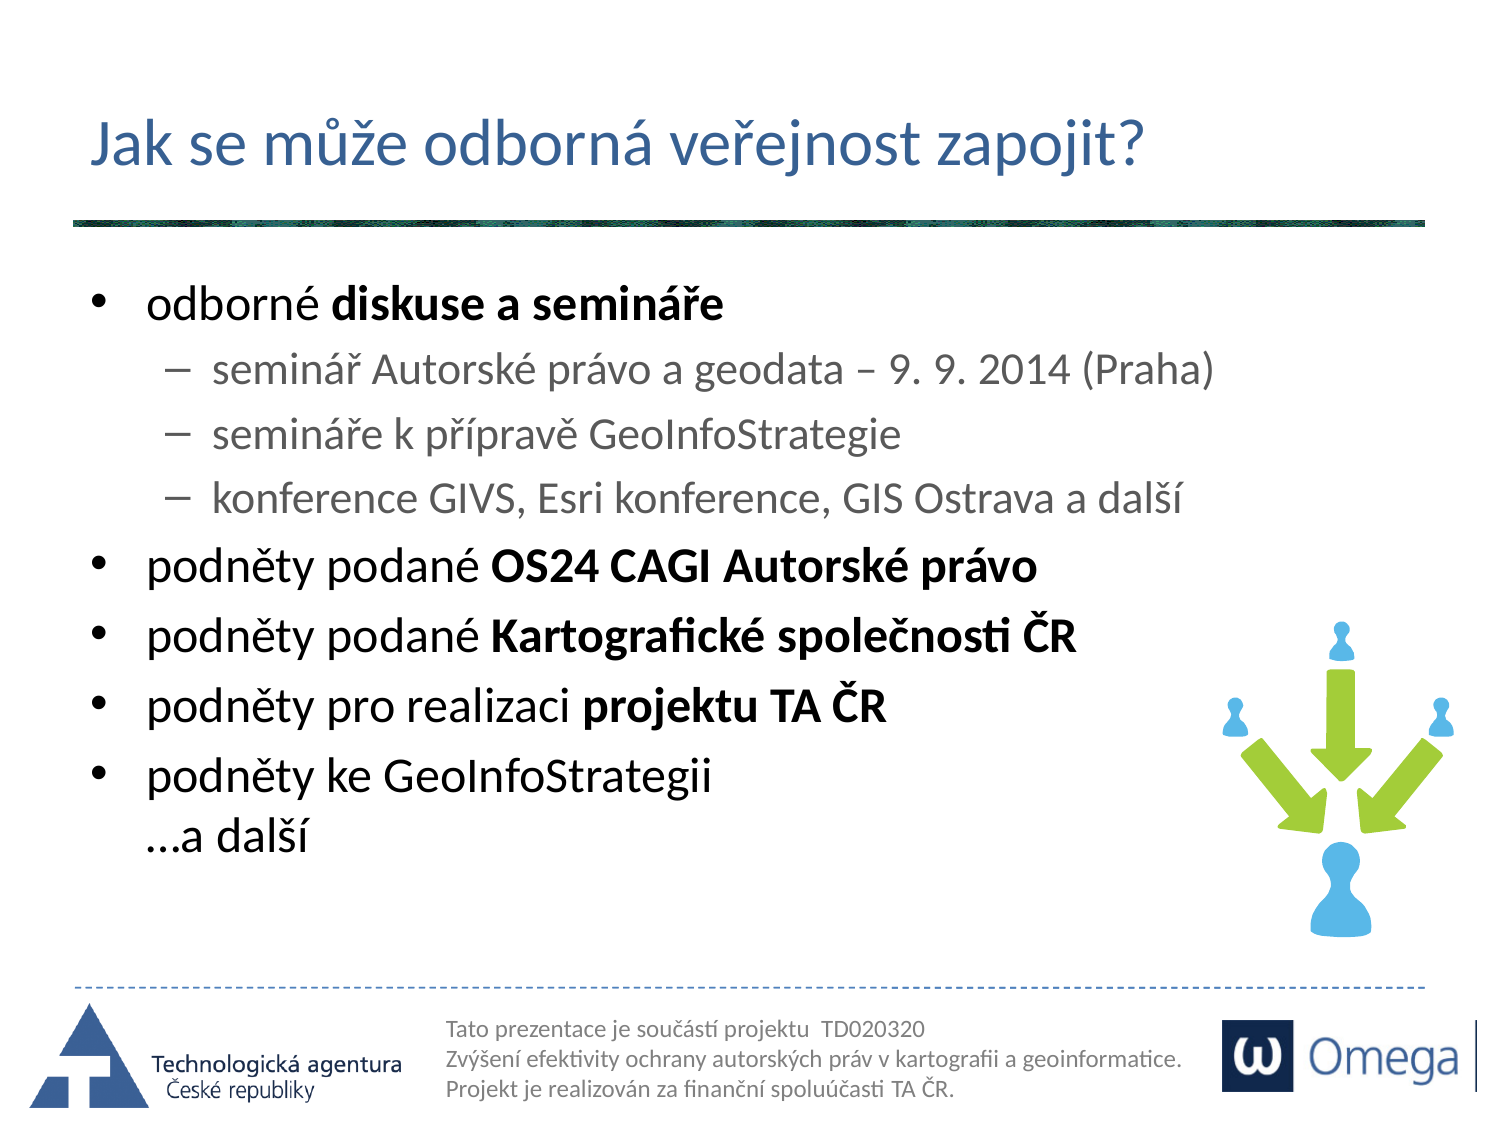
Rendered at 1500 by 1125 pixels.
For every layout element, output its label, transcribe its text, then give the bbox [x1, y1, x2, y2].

picture [1222, 621, 1454, 938]
picture [1222, 1020, 1477, 1092]
title Jak se může odborná veřejnost zapojit? [75, 45, 1425, 233]
picture [29, 1003, 401, 1108]
list odborné diskuse a semináře seminář Autorské právo a geodata – 9. 9. 2014 (Praha) semináře k přípravě GeoInfoStrategie konference GIVS, Esri konference, GIS Ostrava a další podněty podané OS24 CAGI Autorské právo podněty podané Kartografické společnosti ČR podněty pro realizaci projektu TA ČR podněty ke GeoInfoStrategii …a další [75, 262, 1425, 976]
